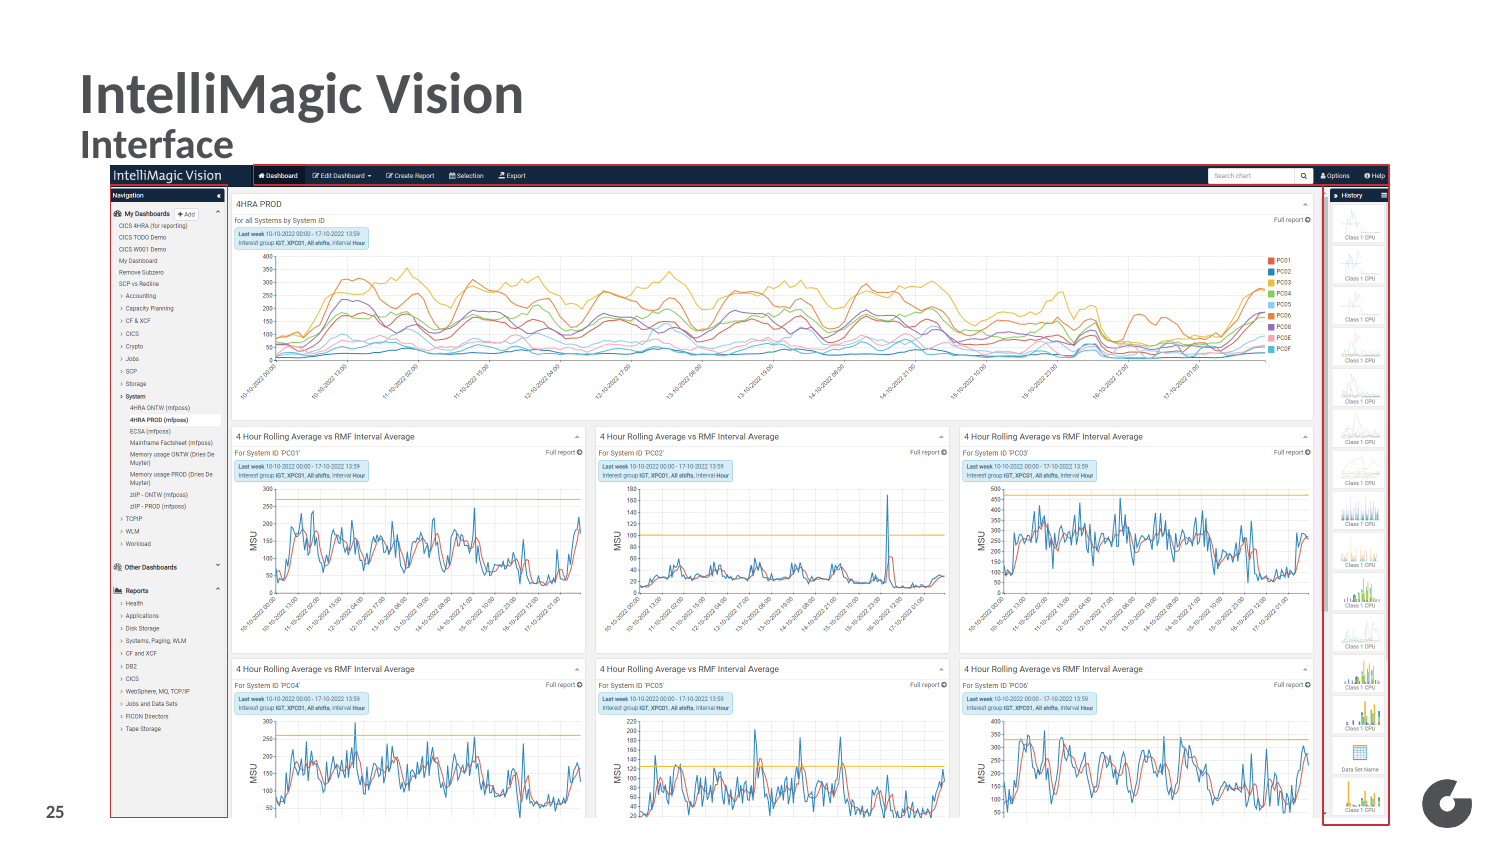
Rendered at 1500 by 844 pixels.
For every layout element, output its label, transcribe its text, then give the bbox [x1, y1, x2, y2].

picture [110, 164, 1390, 819]
subtitle Interface [64, 133, 1344, 186]
title IntelliMagic Vision [64, 25, 1424, 133]
text_box 25 [16, 794, 65, 828]
picture [1422, 779, 1472, 828]
